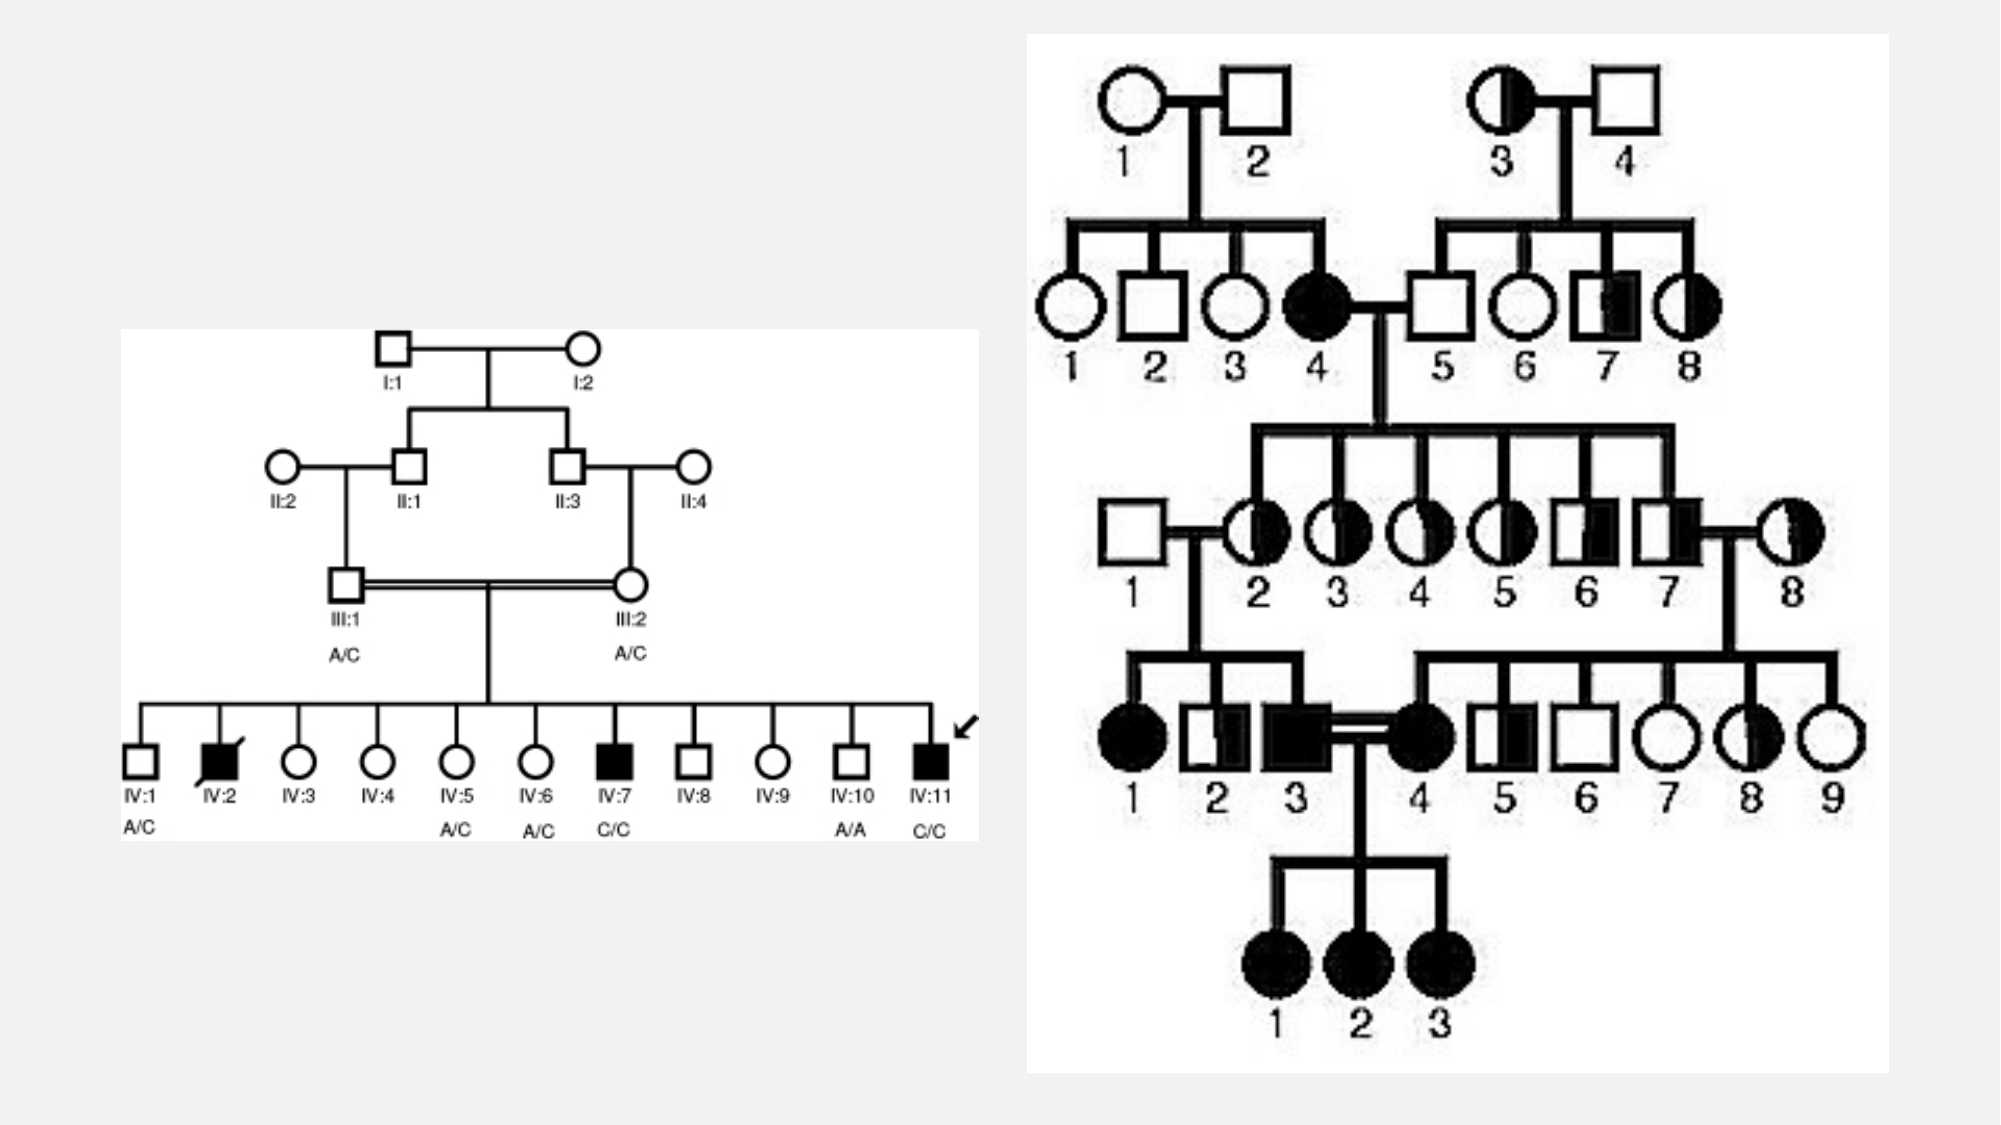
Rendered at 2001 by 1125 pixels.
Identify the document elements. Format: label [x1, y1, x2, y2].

picture [1027, 34, 1889, 1073]
picture [121, 329, 979, 841]
